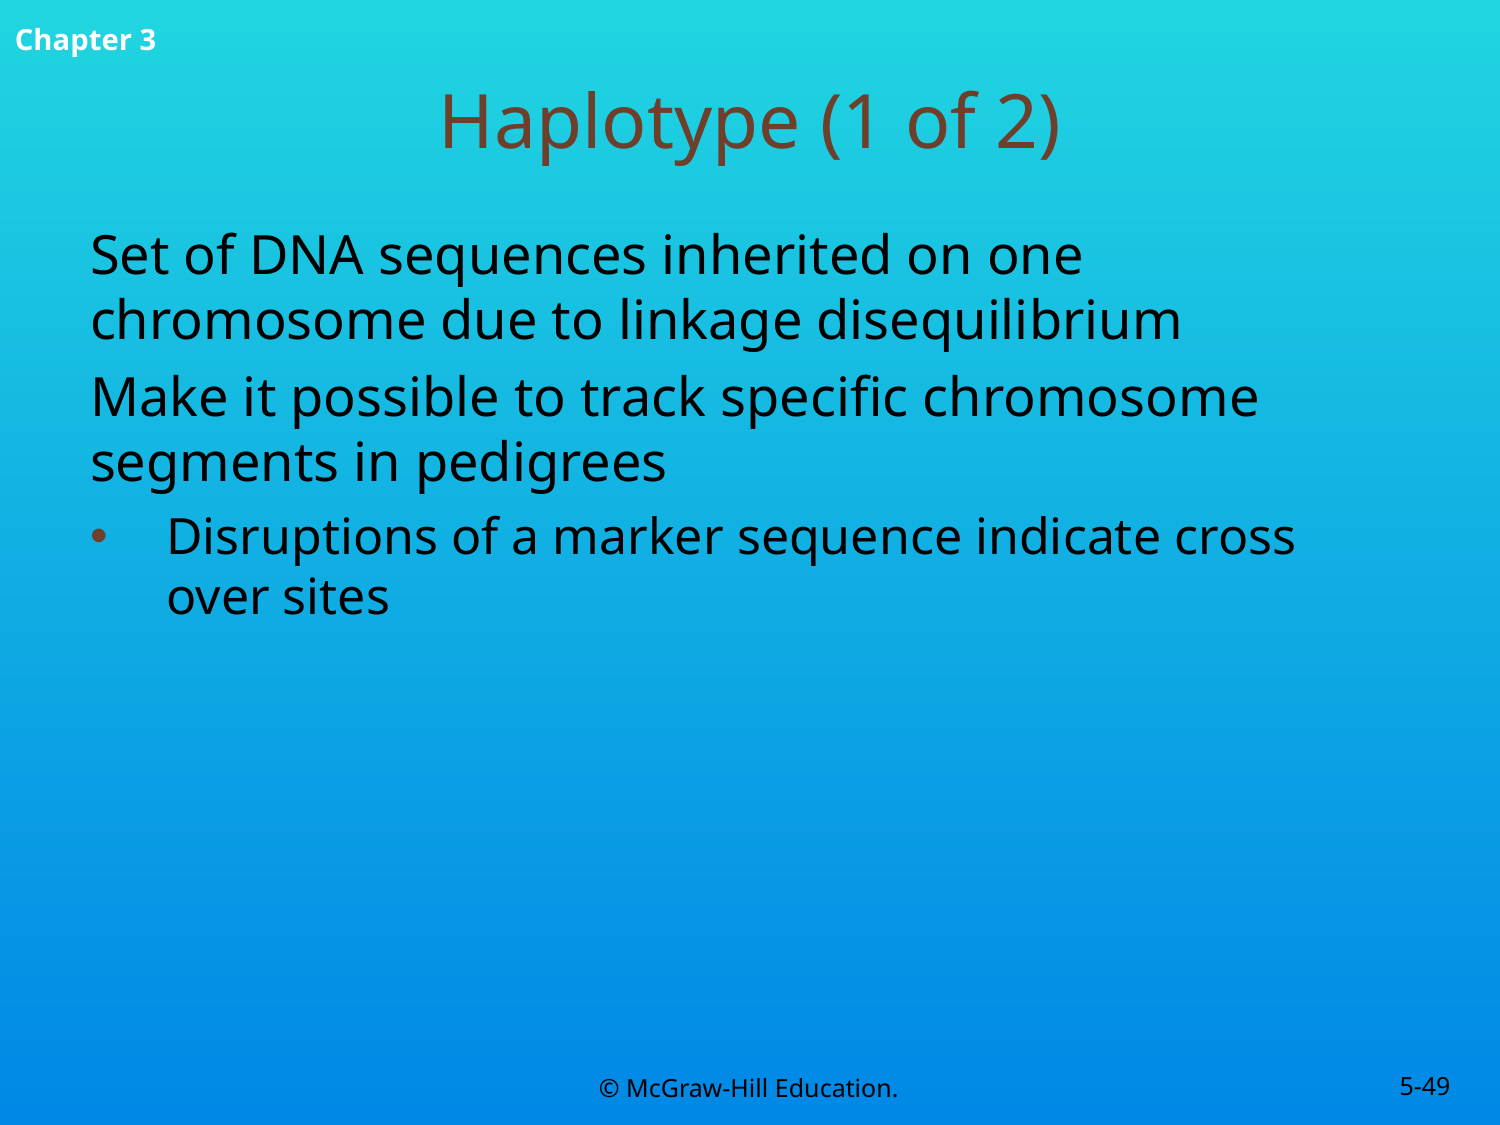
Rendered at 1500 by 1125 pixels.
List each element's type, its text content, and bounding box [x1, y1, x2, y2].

title Haplotype (1 of 2) [25, 24, 1475, 213]
list Set of DNA sequences inherited on one chromosome due to linkage disequilibrium Make it possible to track specific chromosome segments in pedigrees Disruptions of a marker sequence indicate cross over sites [75, 212, 1413, 1050]
